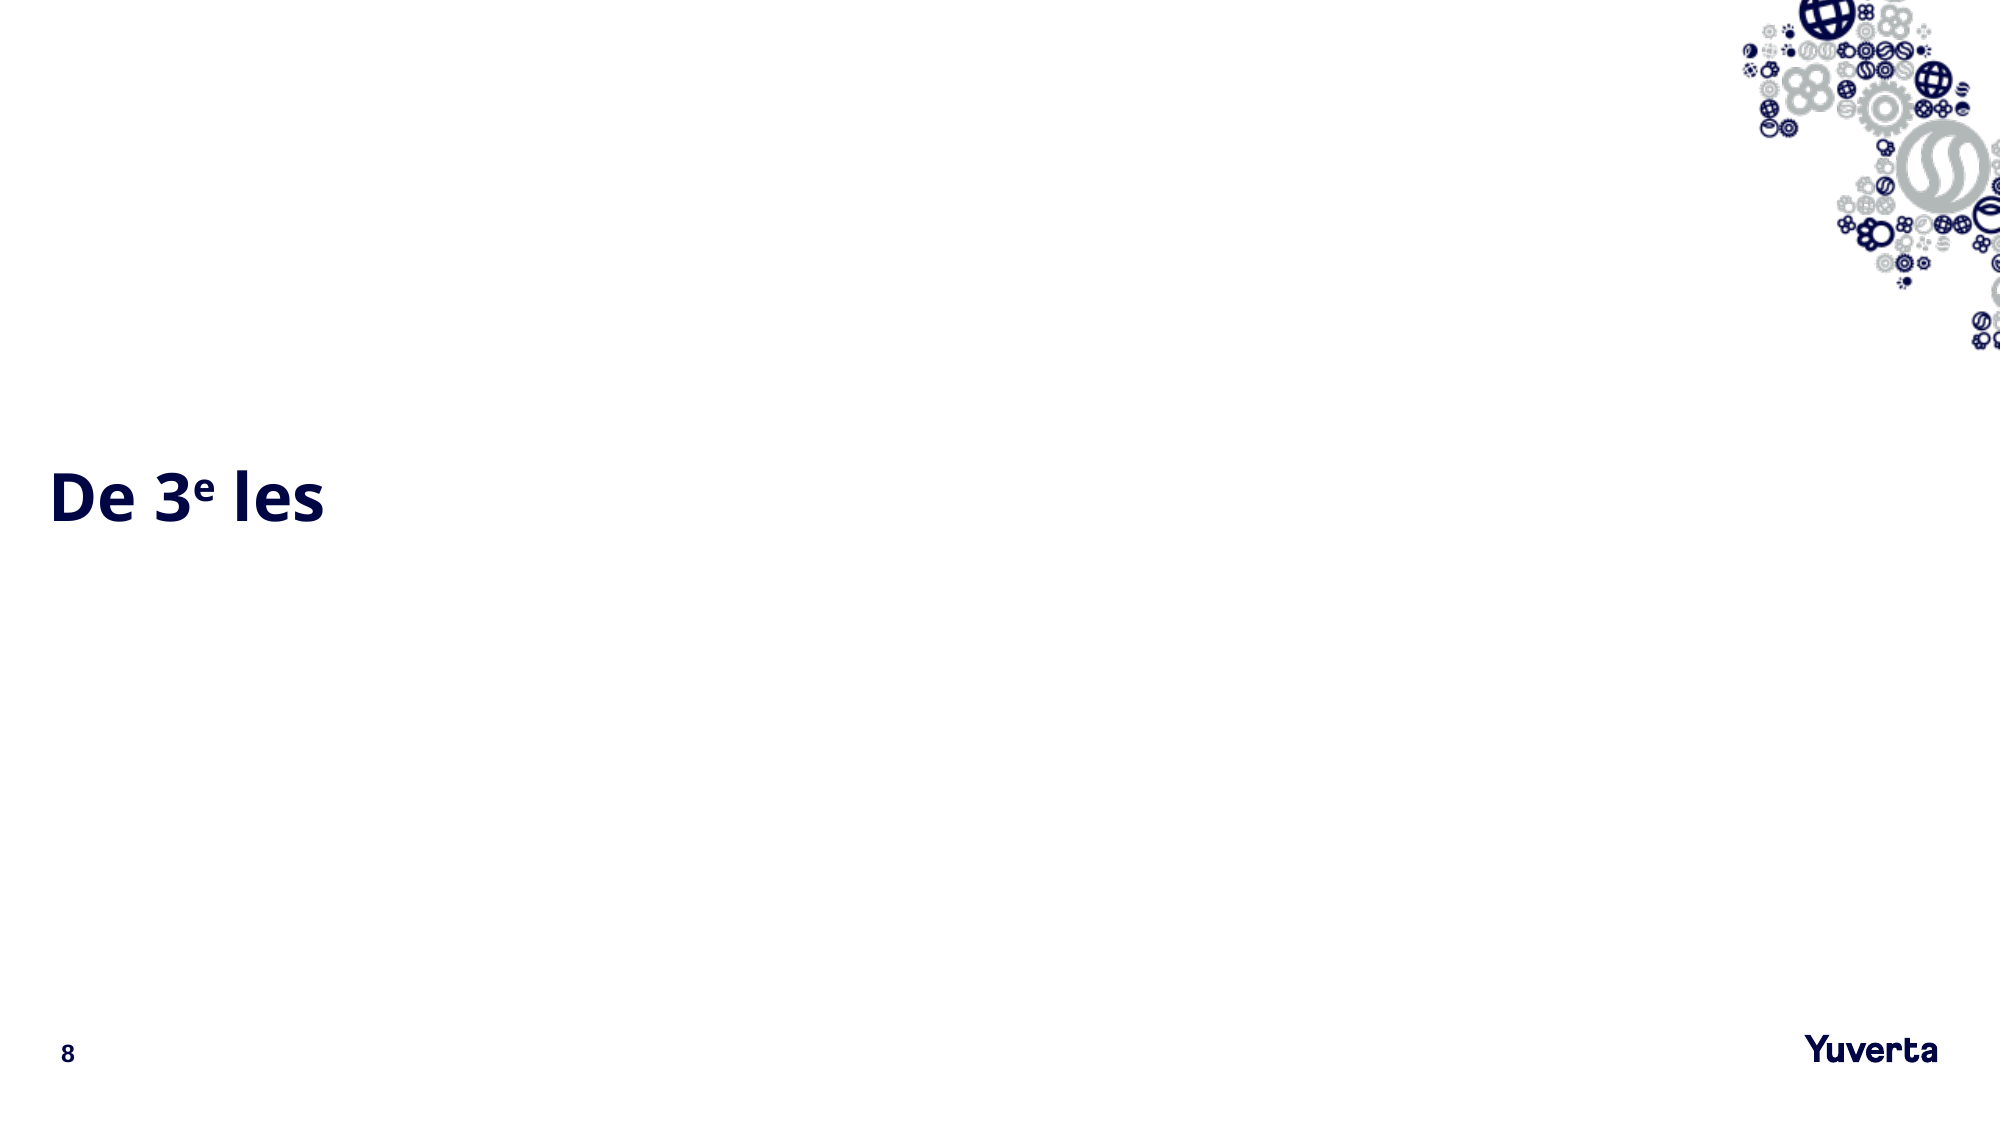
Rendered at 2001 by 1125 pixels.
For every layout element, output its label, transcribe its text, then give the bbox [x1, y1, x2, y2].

slide_number 8 [60, 1037, 113, 1073]
title De 3e les [48, 458, 1707, 649]
picture [0, 0, 2000, 1125]
